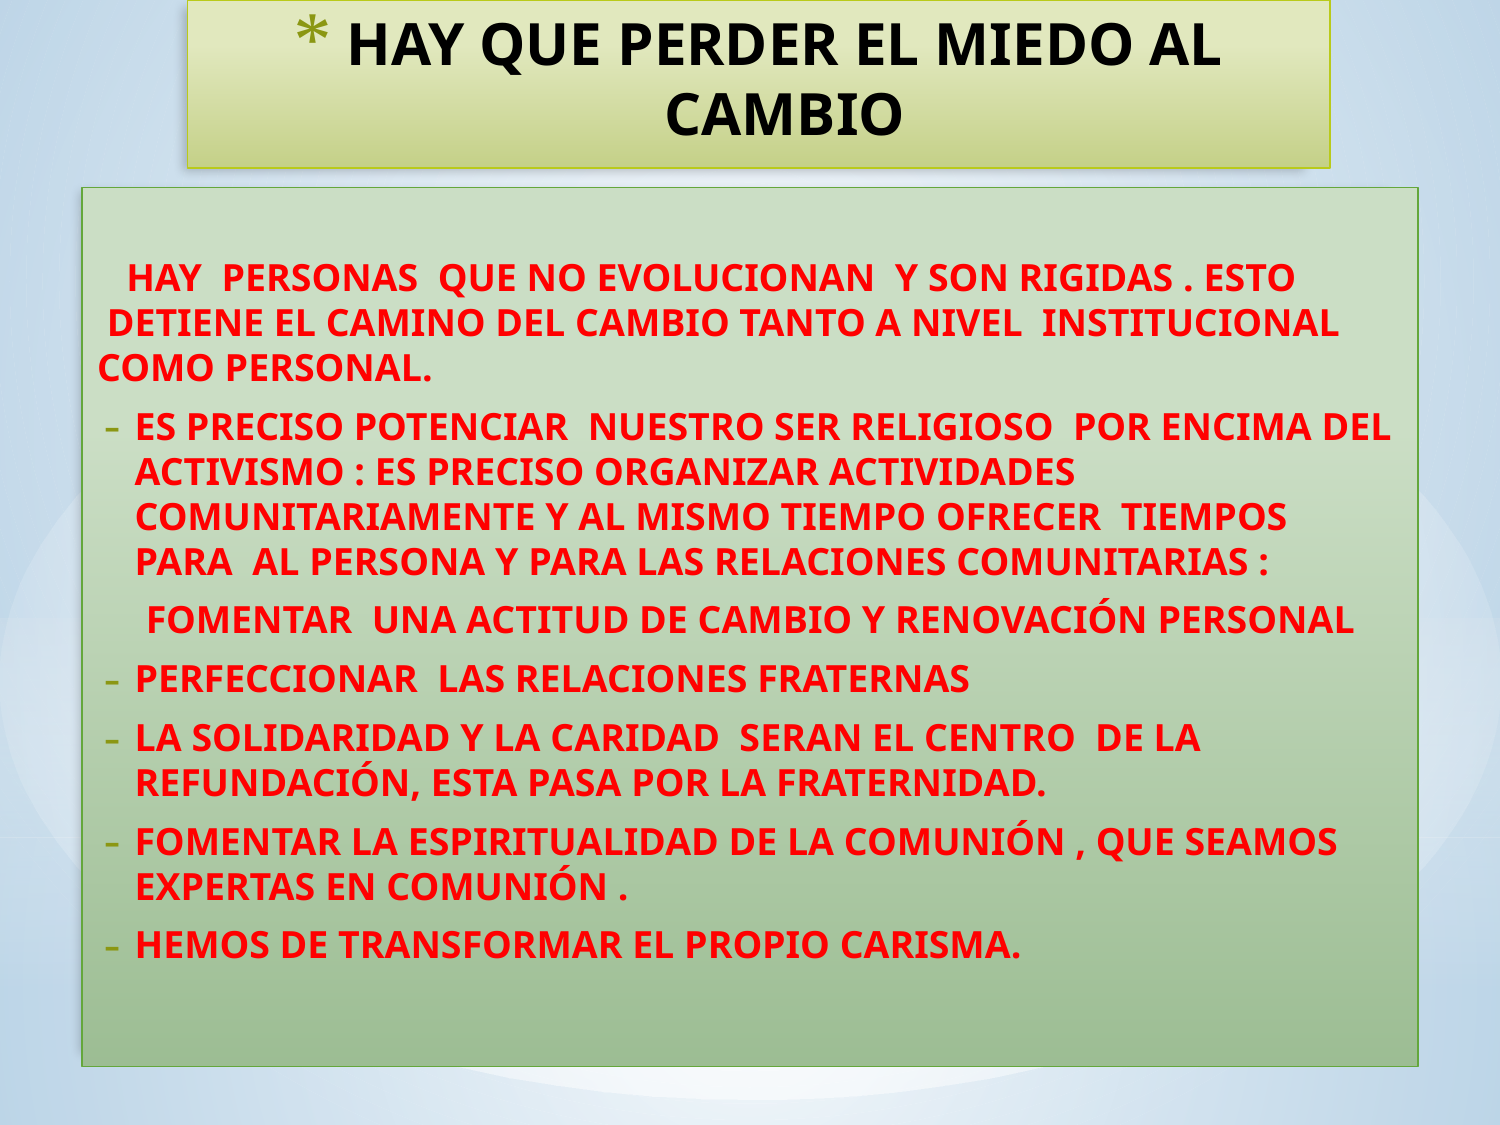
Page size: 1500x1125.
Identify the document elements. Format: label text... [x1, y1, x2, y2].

list HAY PERSONAS QUE NO EVOLUCIONAN Y SON RIGIDAS . ESTO DETIENE EL CAMINO DEL CAMBIO TANTO A NIVEL INSTITUCIONAL COMO PERSONAL. ES PRECISO POTENCIAR NUESTRO SER RELIGIOSO POR ENCIMA DEL ACTIVISMO : ES PRECISO ORGANIZAR ACTIVIDADES COMUNITARIAMENTE Y AL MISMO TIEMPO OFRECER TIEMPOS PARA AL PERSONA Y PARA LAS RELACIONES COMUNITARIAS : FOMENTAR UNA ACTITUD DE CAMBIO Y RENOVACIÓN PERSONAL PERFECCIONAR LAS RELACIONES FRATERNAS LA SOLIDARIDAD Y LA CARIDAD SERAN EL CENTRO DE LA REFUNDACIÓN, ESTA PASA POR LA FRATERNIDAD. FOMENTAR LA ESPIRITUALIDAD DE LA COMUNIÓN , QUE SEAMOS EXPERTAS EN COMUNIÓN . HEMOS DE TRANSFORMAR EL PROPIO CARISMA. [81, 187, 1419, 1067]
title HAY QUE PERDER EL MIEDO AL CAMBIO [187, 0, 1331, 169]
